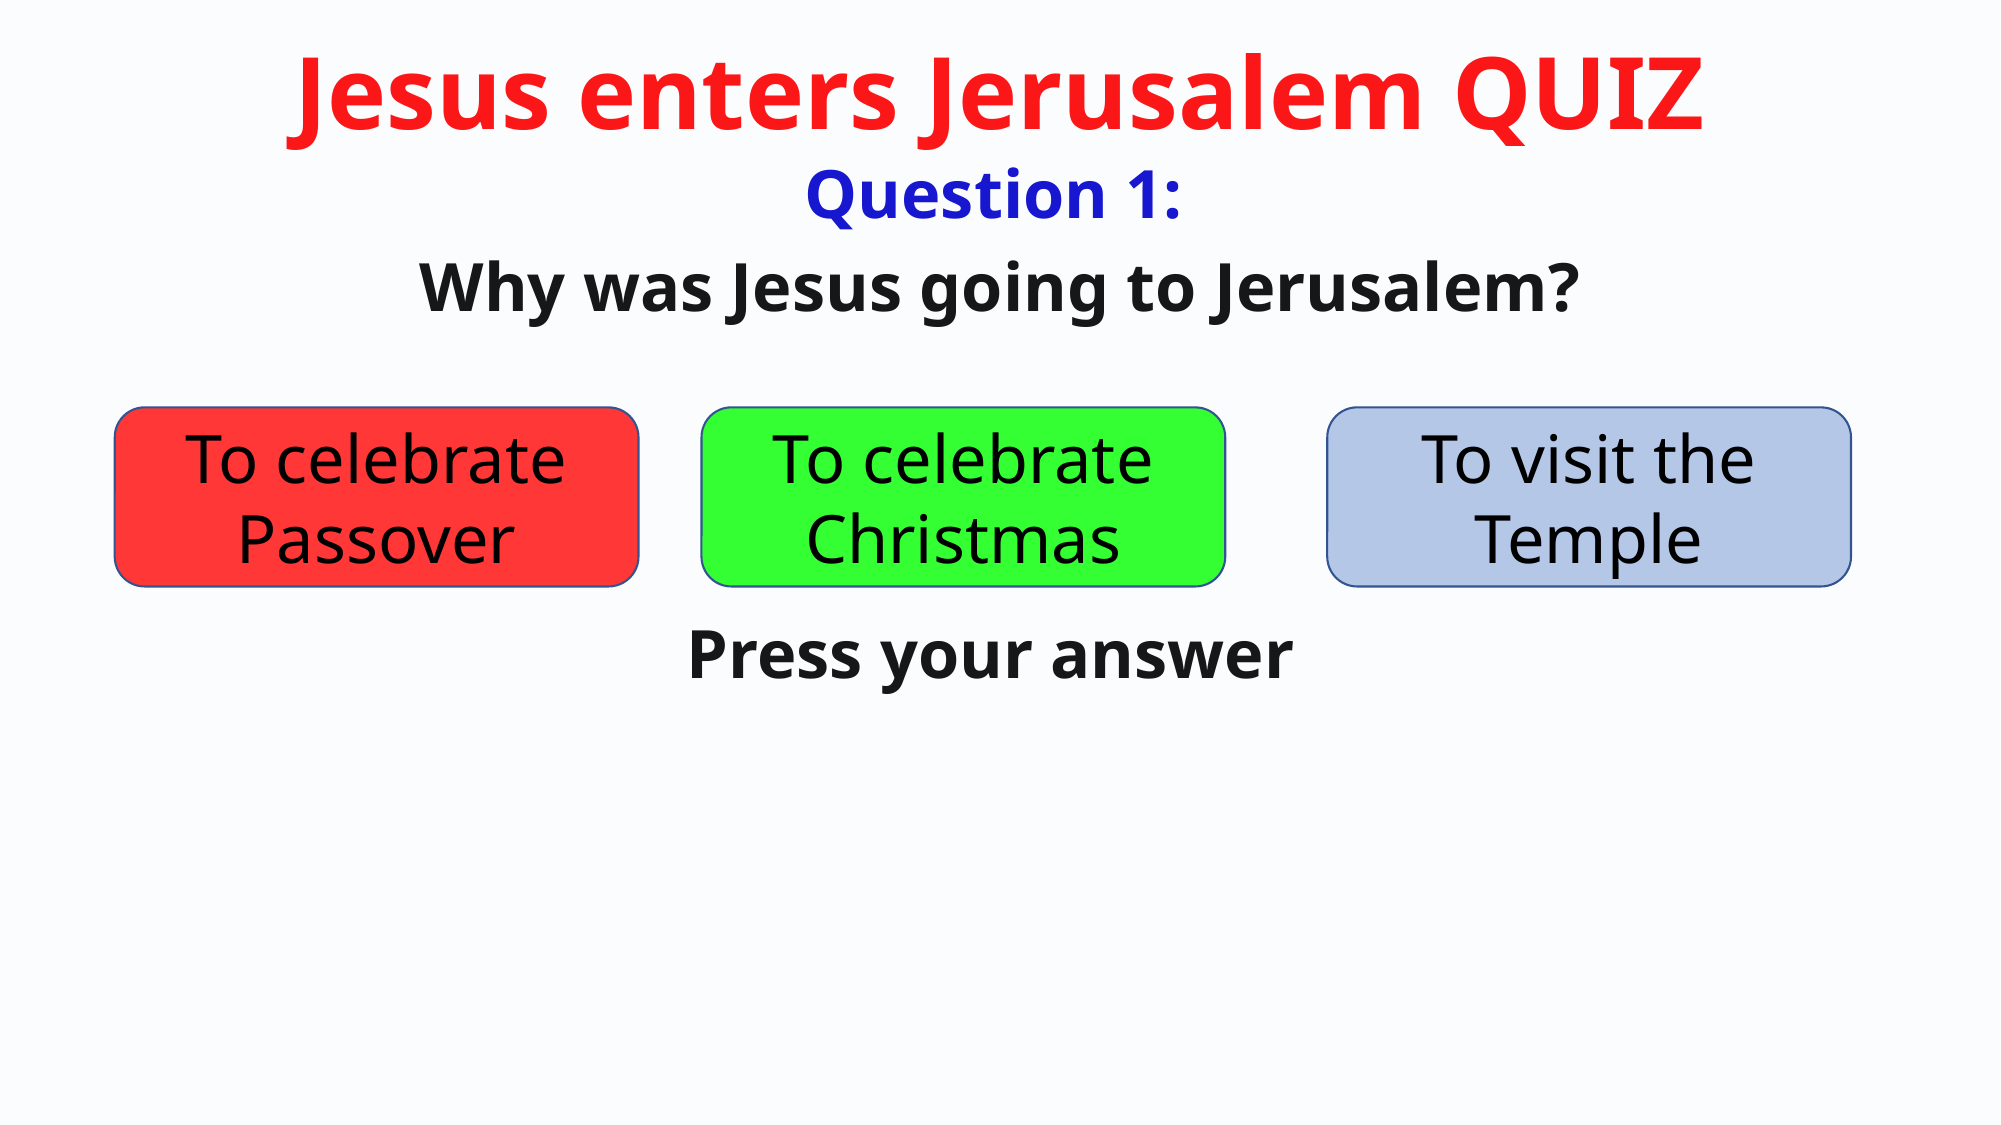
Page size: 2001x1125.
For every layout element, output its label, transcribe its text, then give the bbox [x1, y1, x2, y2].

text_box To celebrate Christmas [700, 406, 1227, 588]
text_box To celebrate Passover [113, 406, 640, 588]
text_box [0, 0, 2000, 1125]
text_box To visit the Temple [1326, 406, 1853, 588]
